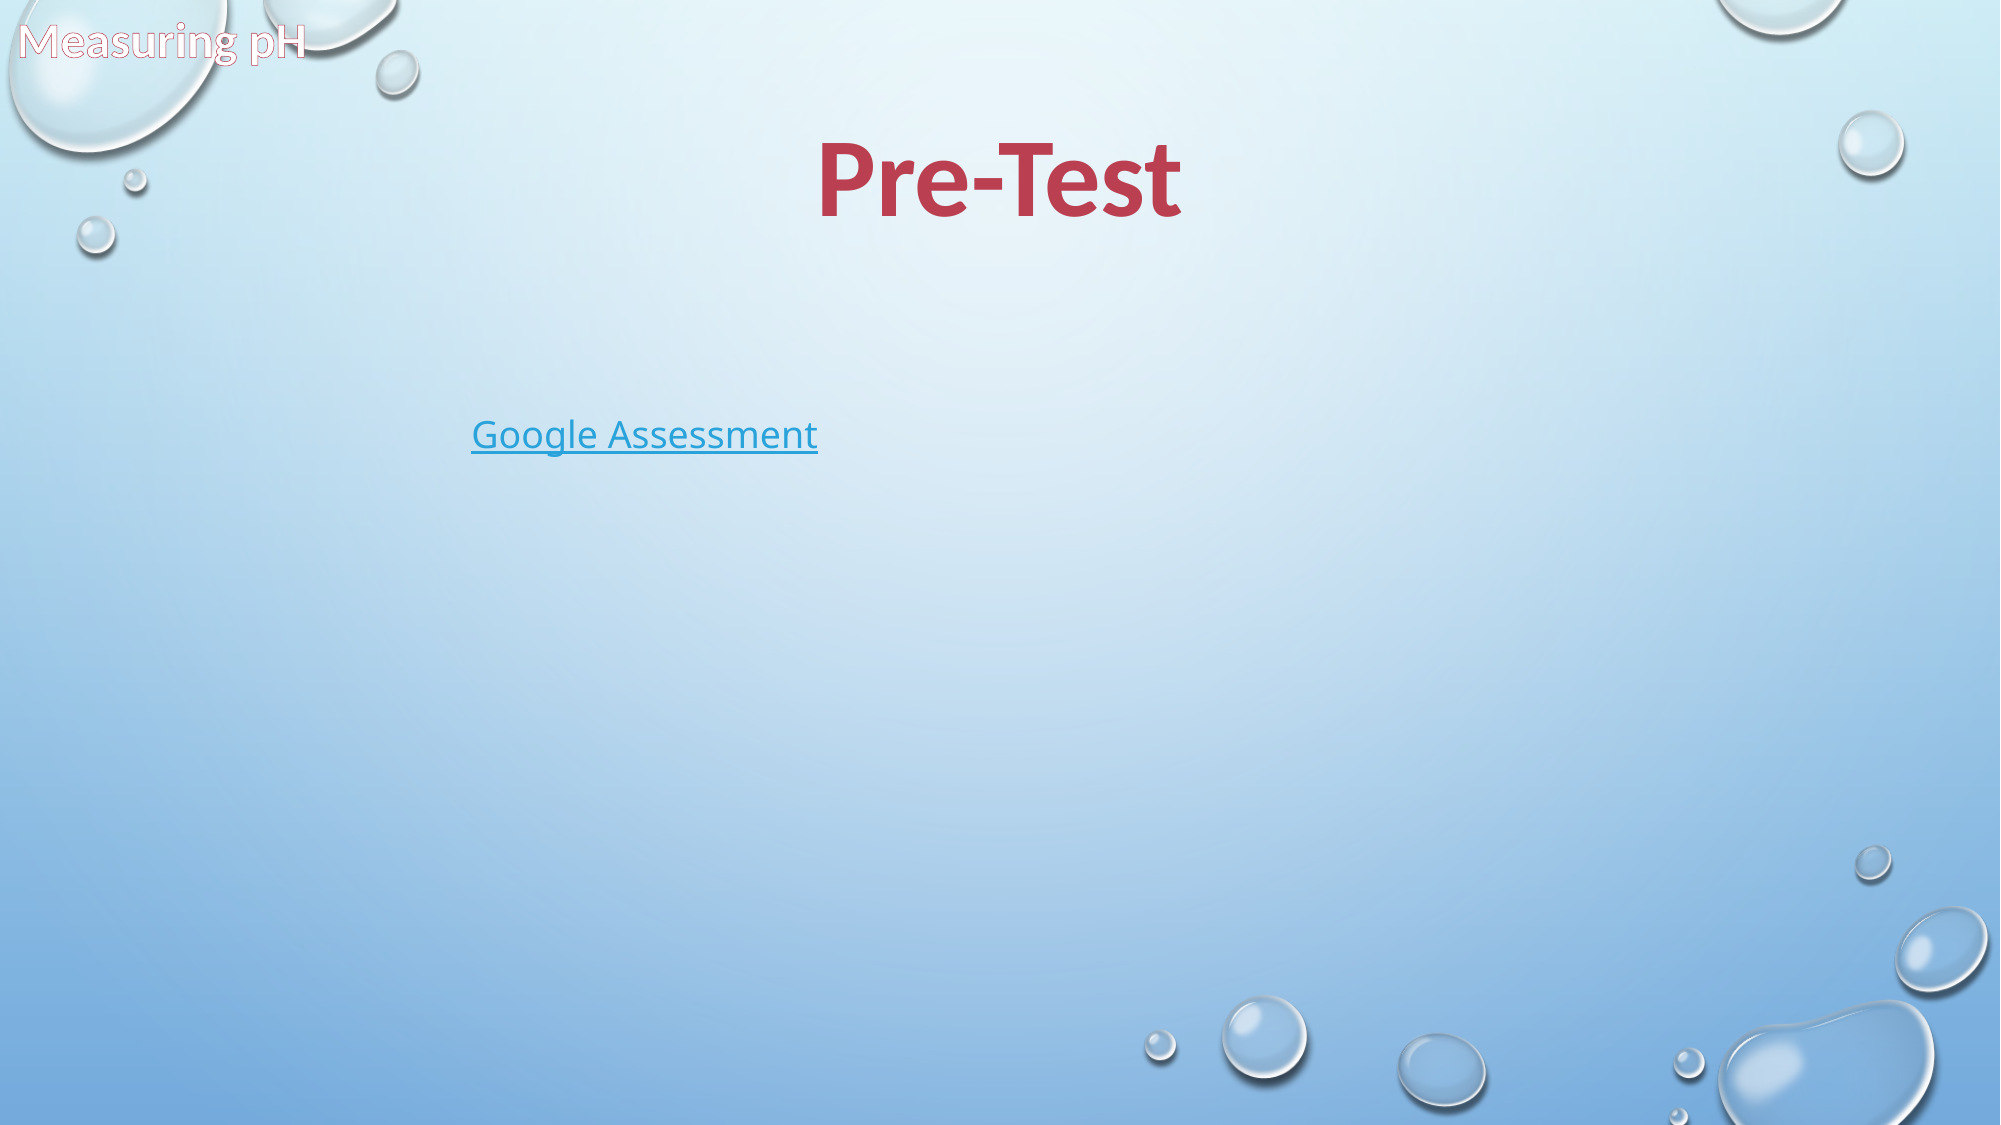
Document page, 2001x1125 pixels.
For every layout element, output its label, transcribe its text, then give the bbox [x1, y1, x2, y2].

text_box Pre-Test [801, 96, 1199, 247]
text_box Measuring pH [1, 0, 323, 75]
picture [0, 0, 2000, 1125]
text_box Google Assessment [456, 403, 1330, 470]
